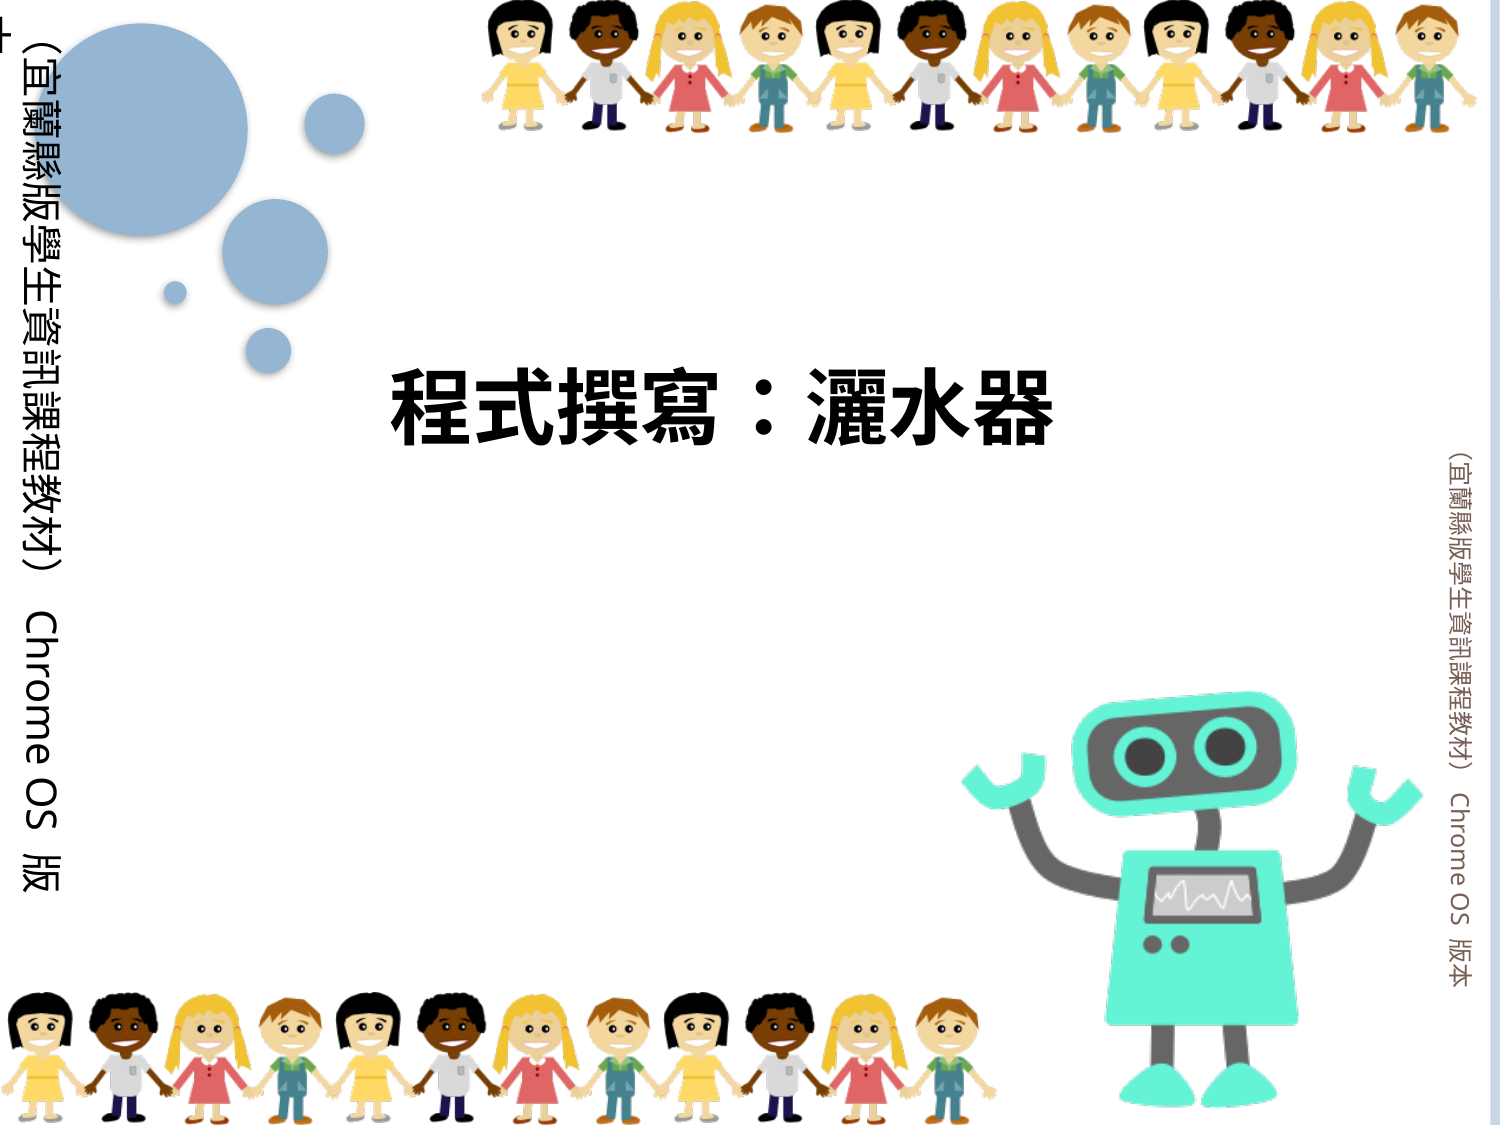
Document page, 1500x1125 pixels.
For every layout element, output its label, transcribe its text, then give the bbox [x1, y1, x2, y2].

footer （宜蘭縣版學生資訊課程教材）Chrome OS 版本 [1429, 421, 1493, 1018]
picture [0, 691, 1425, 1125]
picture [480, 0, 1477, 133]
title 程式撰寫：灑水器 [375, 152, 1388, 464]
